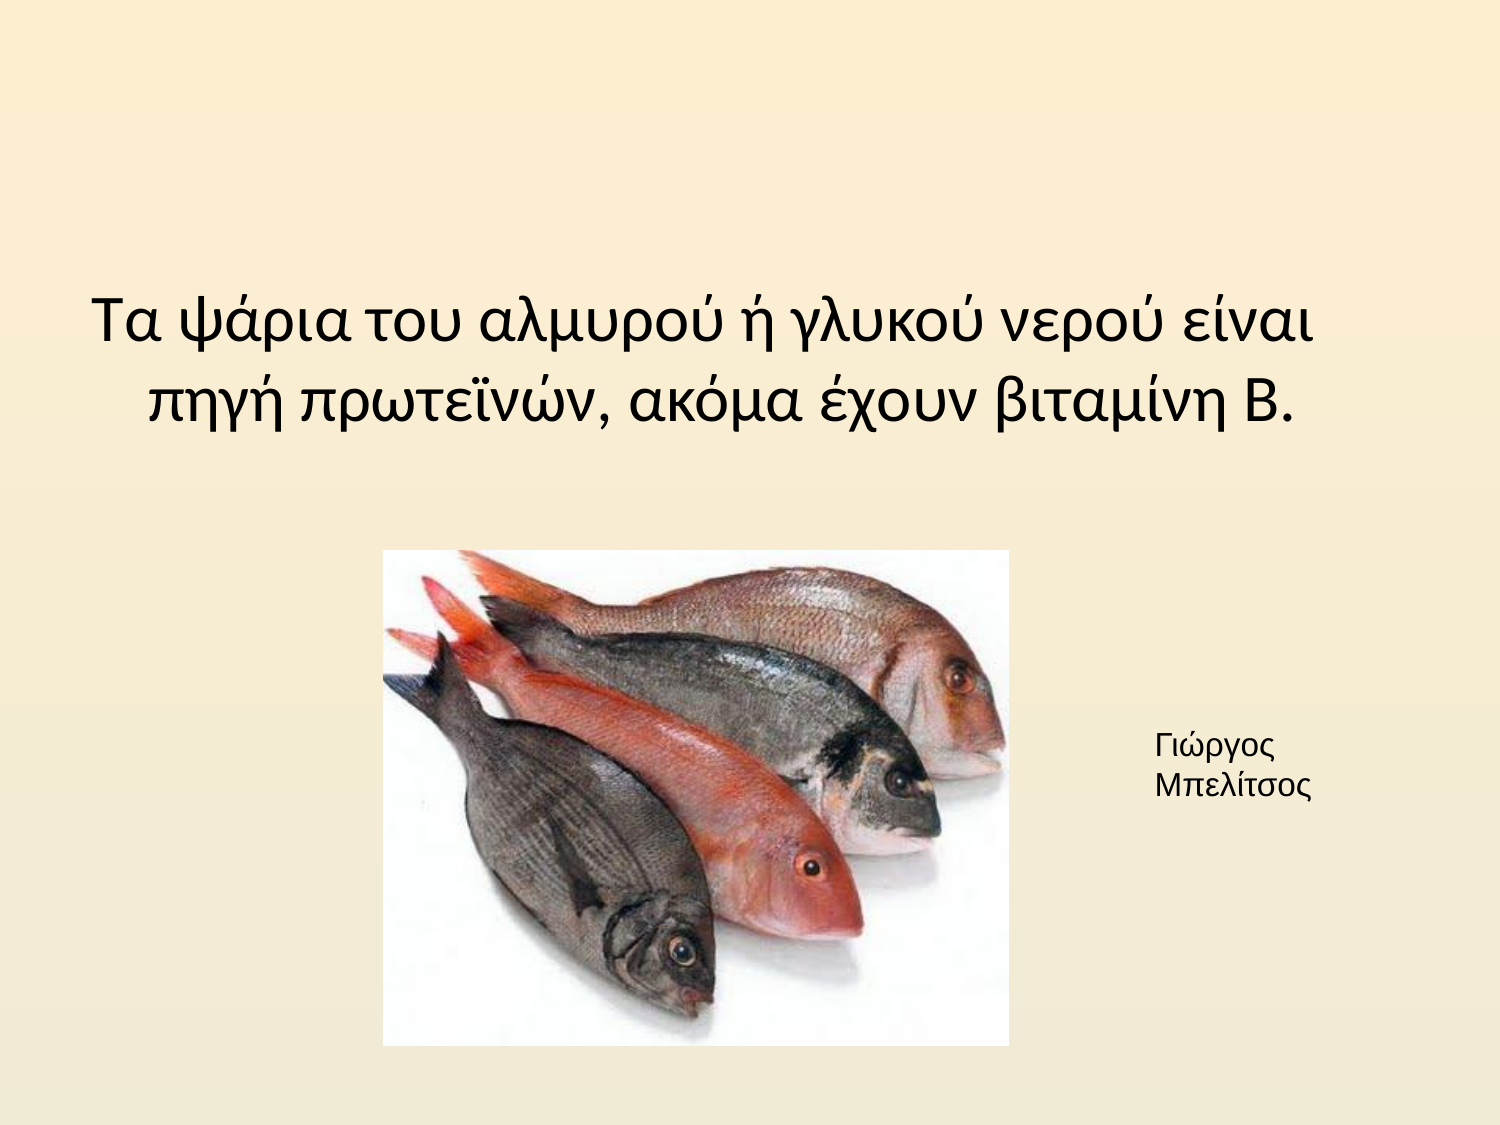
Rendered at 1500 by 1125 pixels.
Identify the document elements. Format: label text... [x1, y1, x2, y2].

text_box Γιώργος Μπελίτσος [1139, 716, 1447, 811]
list Τα ψάρια του αλμυρού ή γλυκού νερού είναι πηγή πρωτεϊνών, ακόμα έχουν βιταμίνη Β. [76, 266, 1428, 1010]
picture [383, 550, 1010, 1047]
